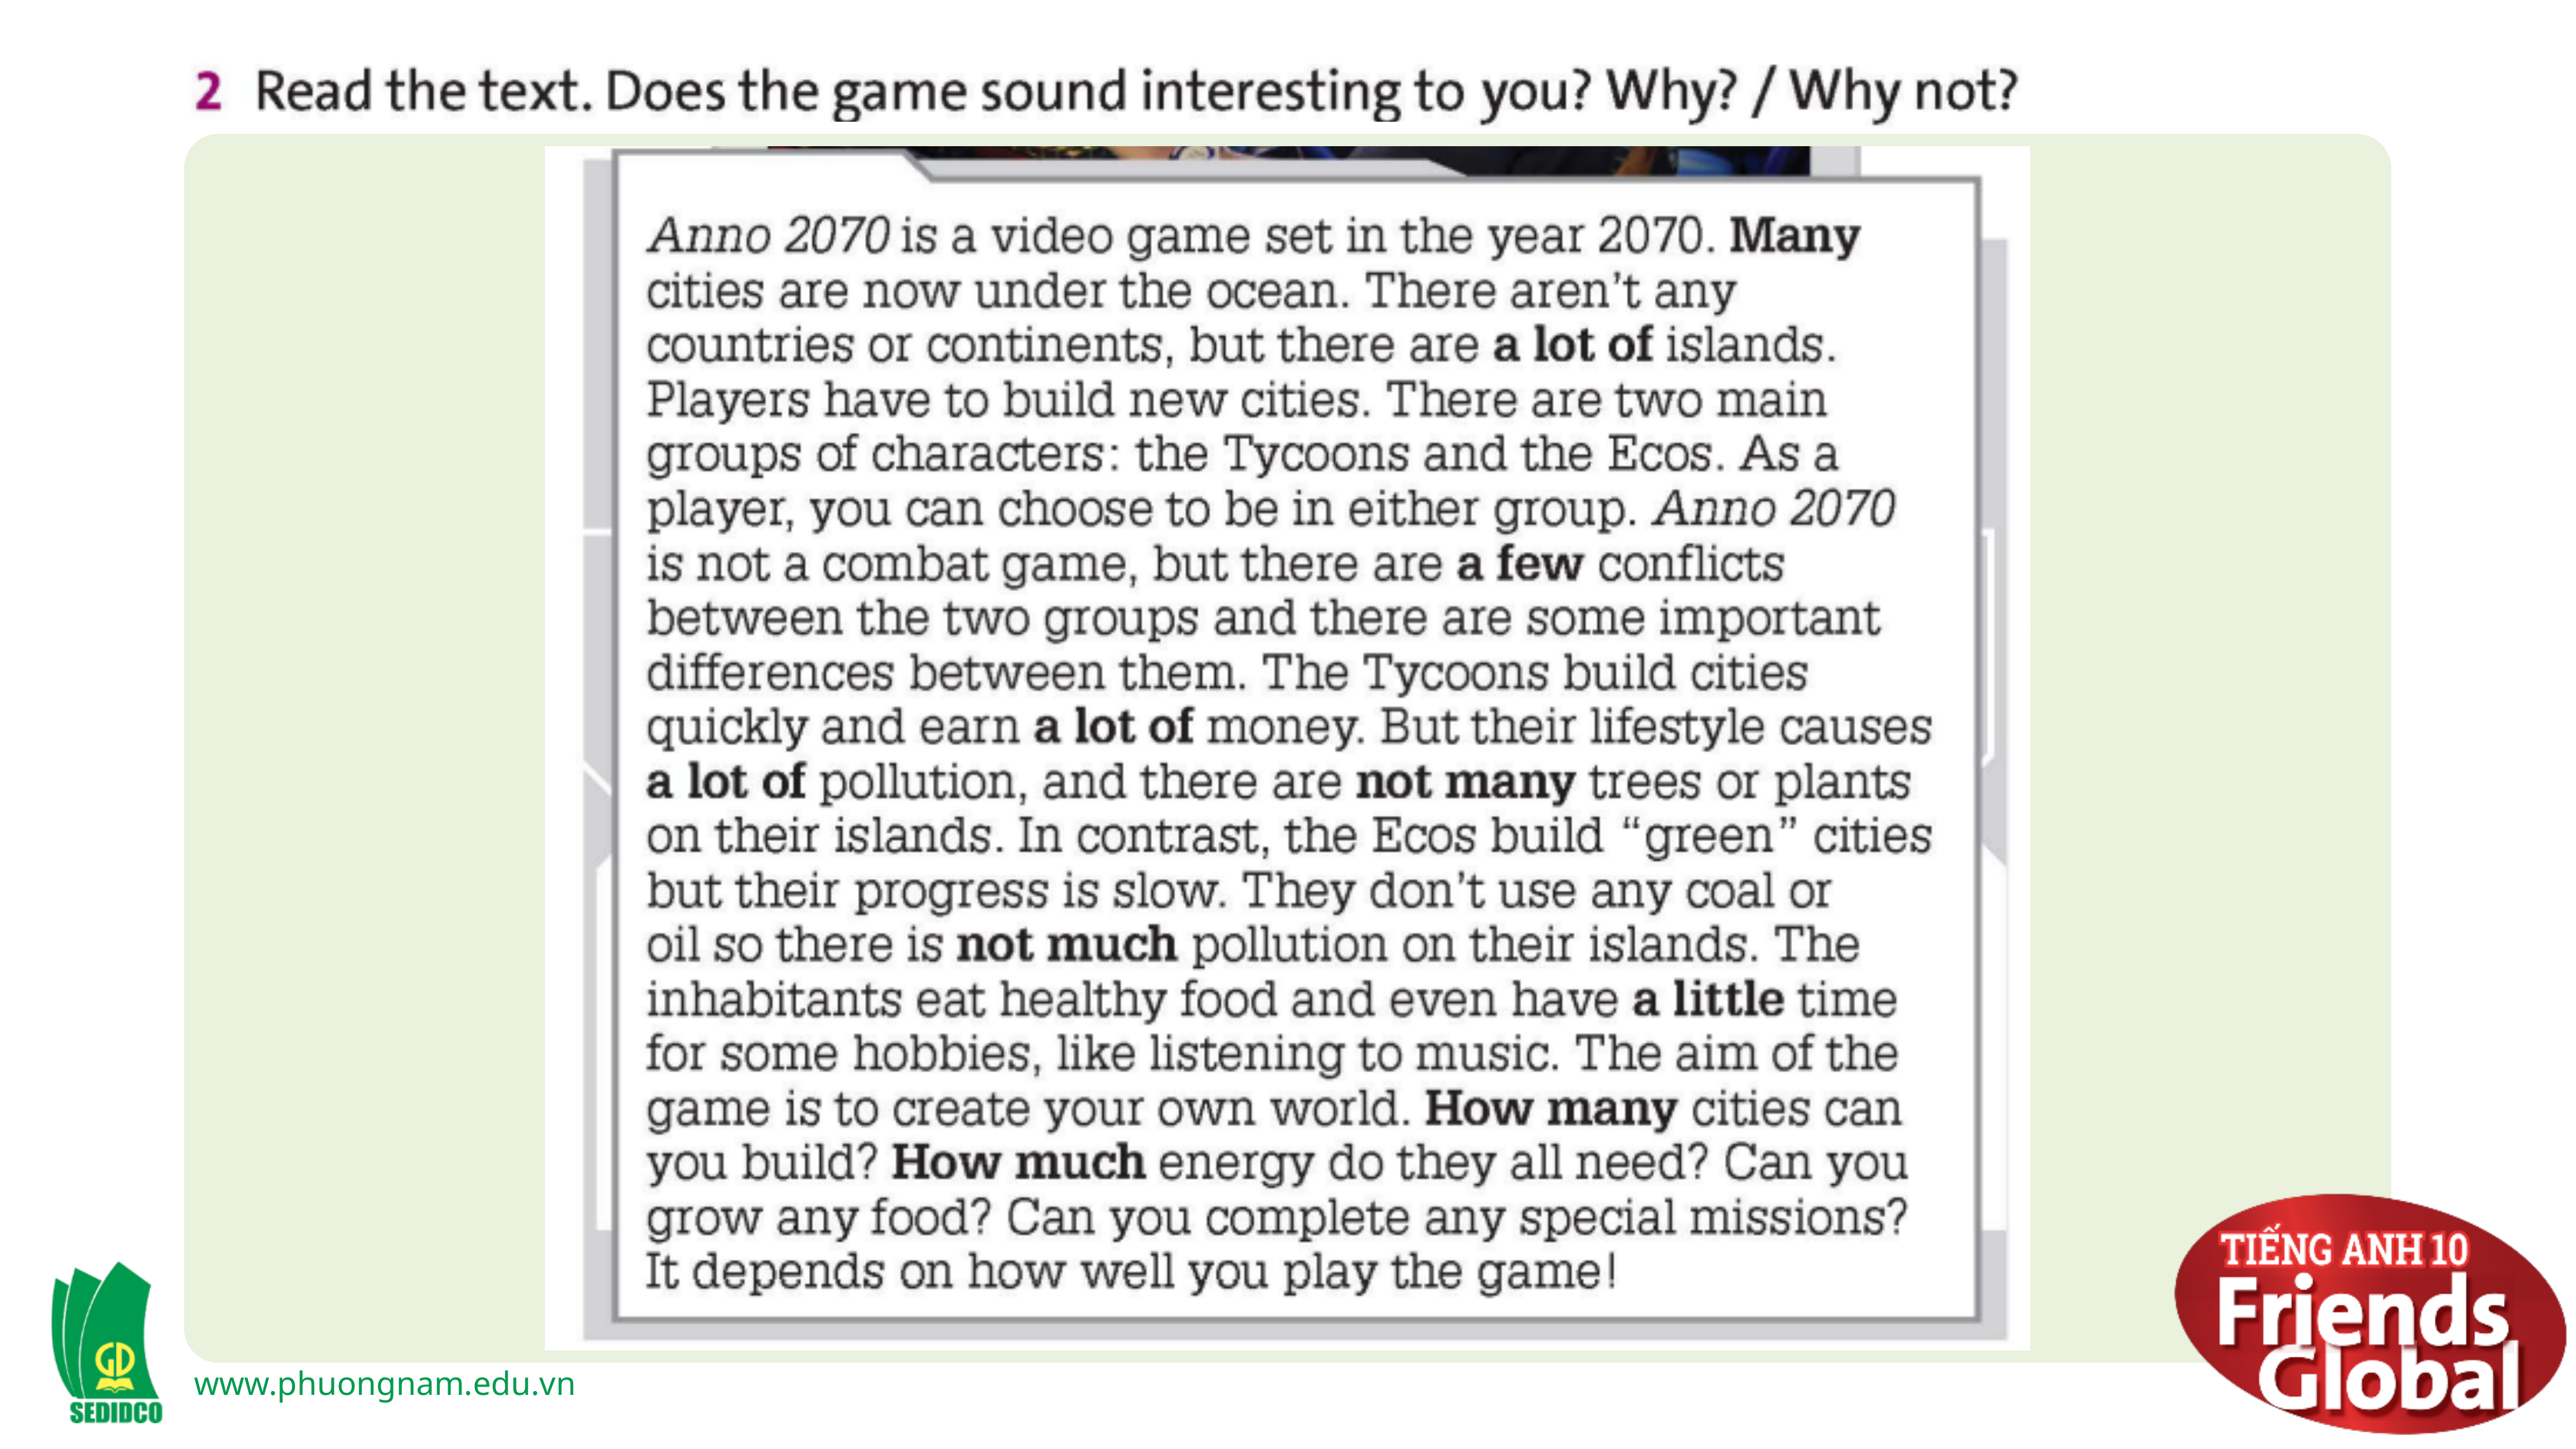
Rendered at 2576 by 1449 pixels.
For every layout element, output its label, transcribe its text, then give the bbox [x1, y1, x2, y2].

picture [2164, 1180, 2576, 1449]
picture [544, 146, 2031, 1350]
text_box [184, 47, 2031, 128]
picture [48, 1259, 165, 1426]
text_box [184, 134, 2392, 1363]
text_box www.phuongnam.edu.vn [184, 1362, 1597, 1407]
